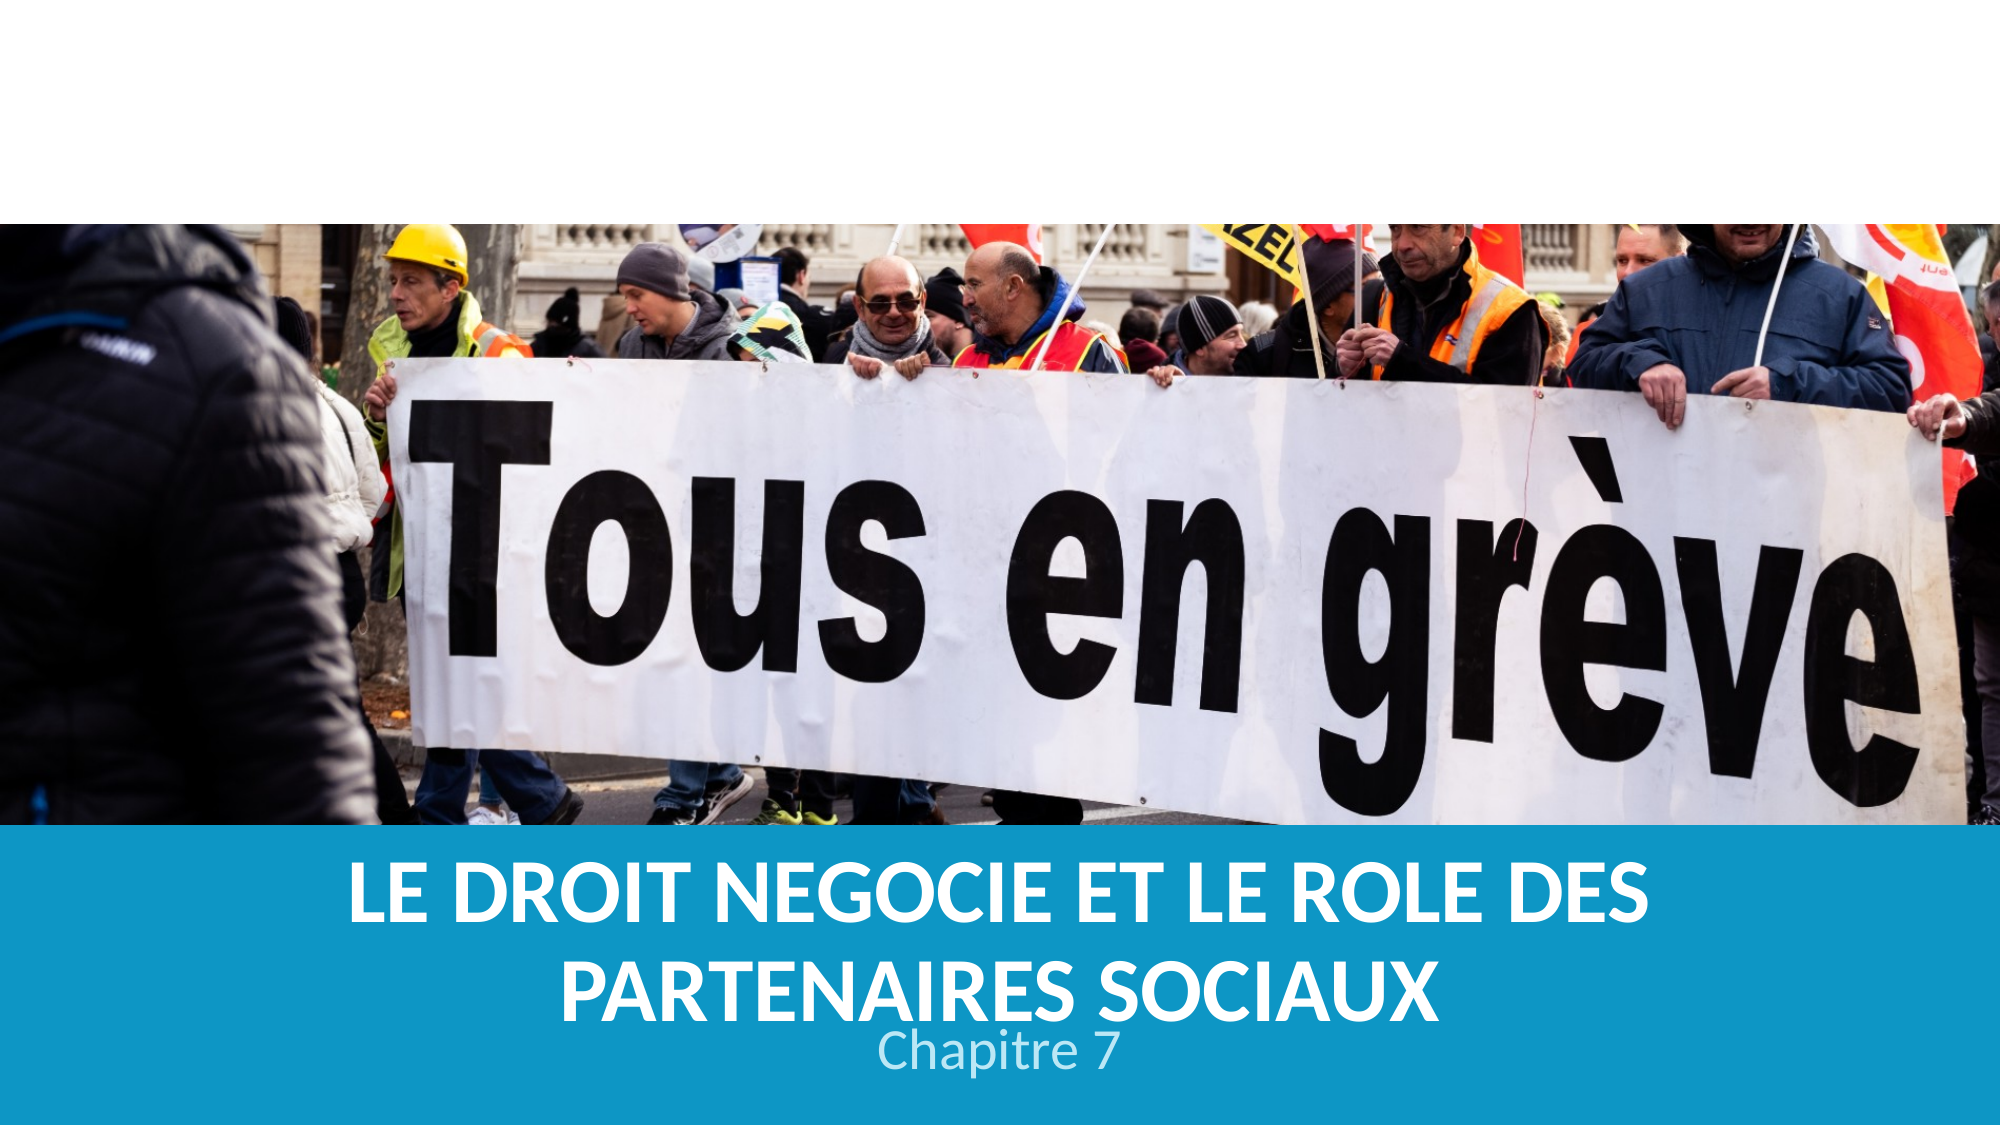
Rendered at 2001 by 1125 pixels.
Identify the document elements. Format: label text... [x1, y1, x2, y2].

subtitle Chapitre 7 [190, 1011, 1810, 1091]
picture [0, 224, 2000, 824]
title Le droit negocie et le role des partenaires sociaux [190, 854, 1810, 1011]
